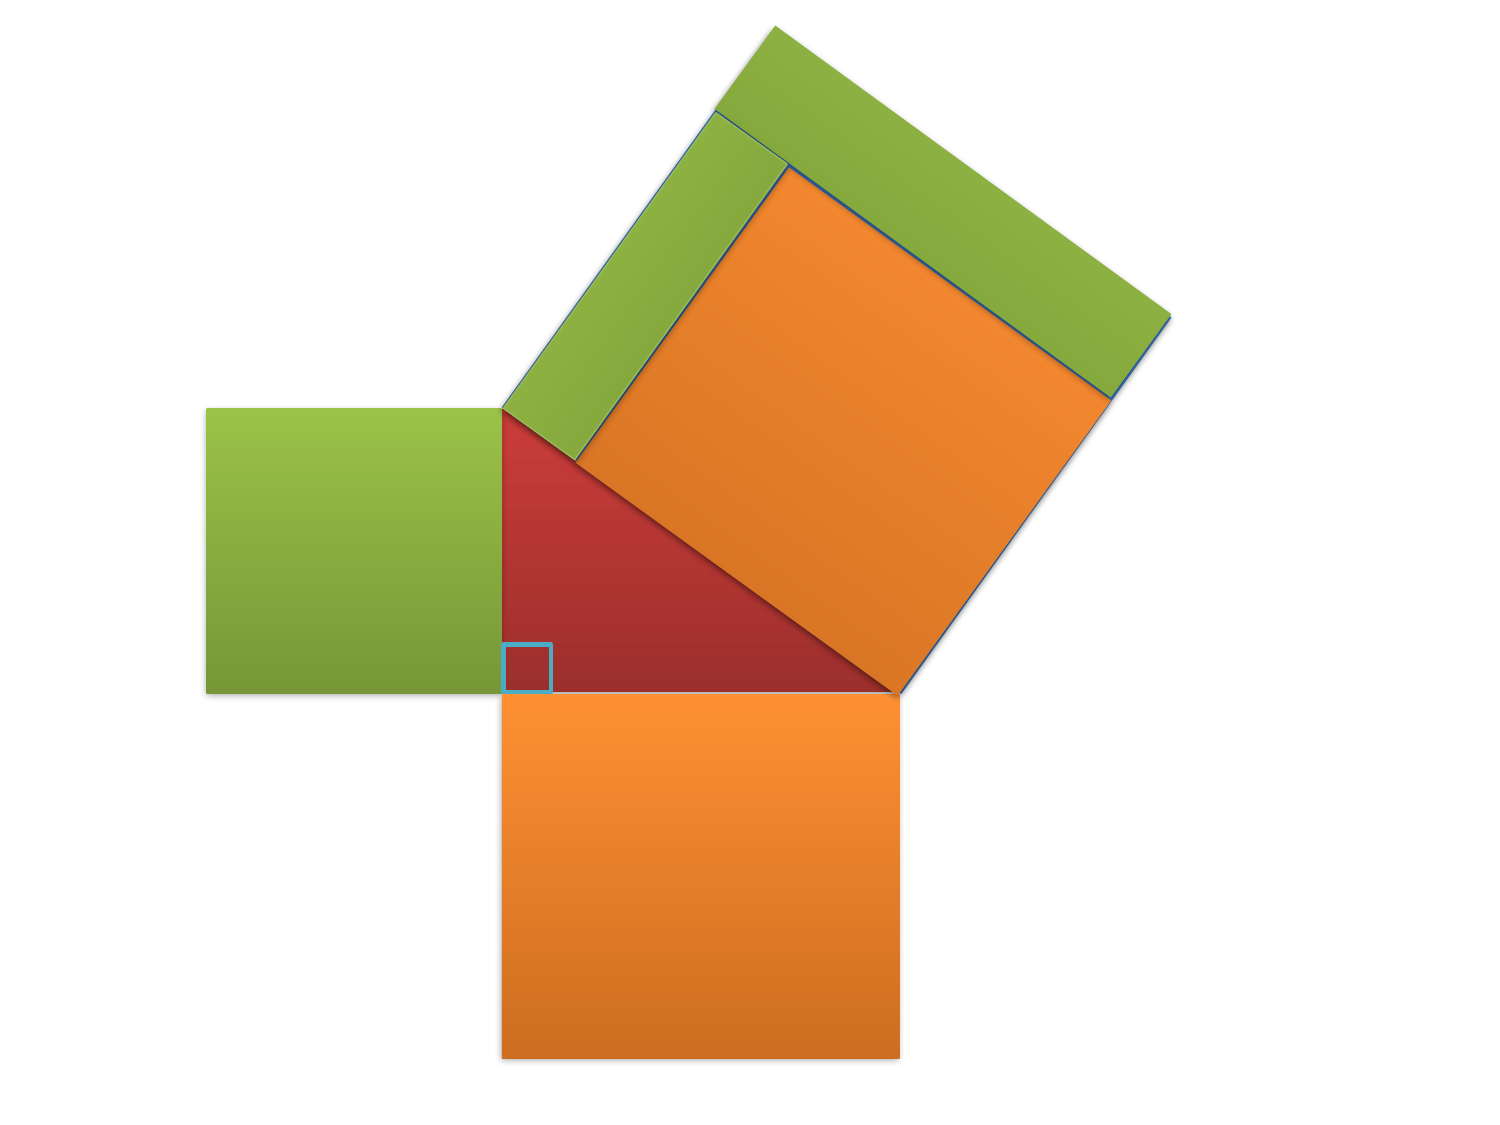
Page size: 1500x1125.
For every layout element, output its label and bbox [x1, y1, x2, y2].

text_box [506, 423, 877, 692]
text_box [501, 642, 553, 694]
text_box [714, 25, 1172, 398]
text_box [502, 112, 788, 461]
text_box [206, 408, 502, 694]
text_box [501, 694, 900, 1059]
text_box [579, 176, 1108, 696]
